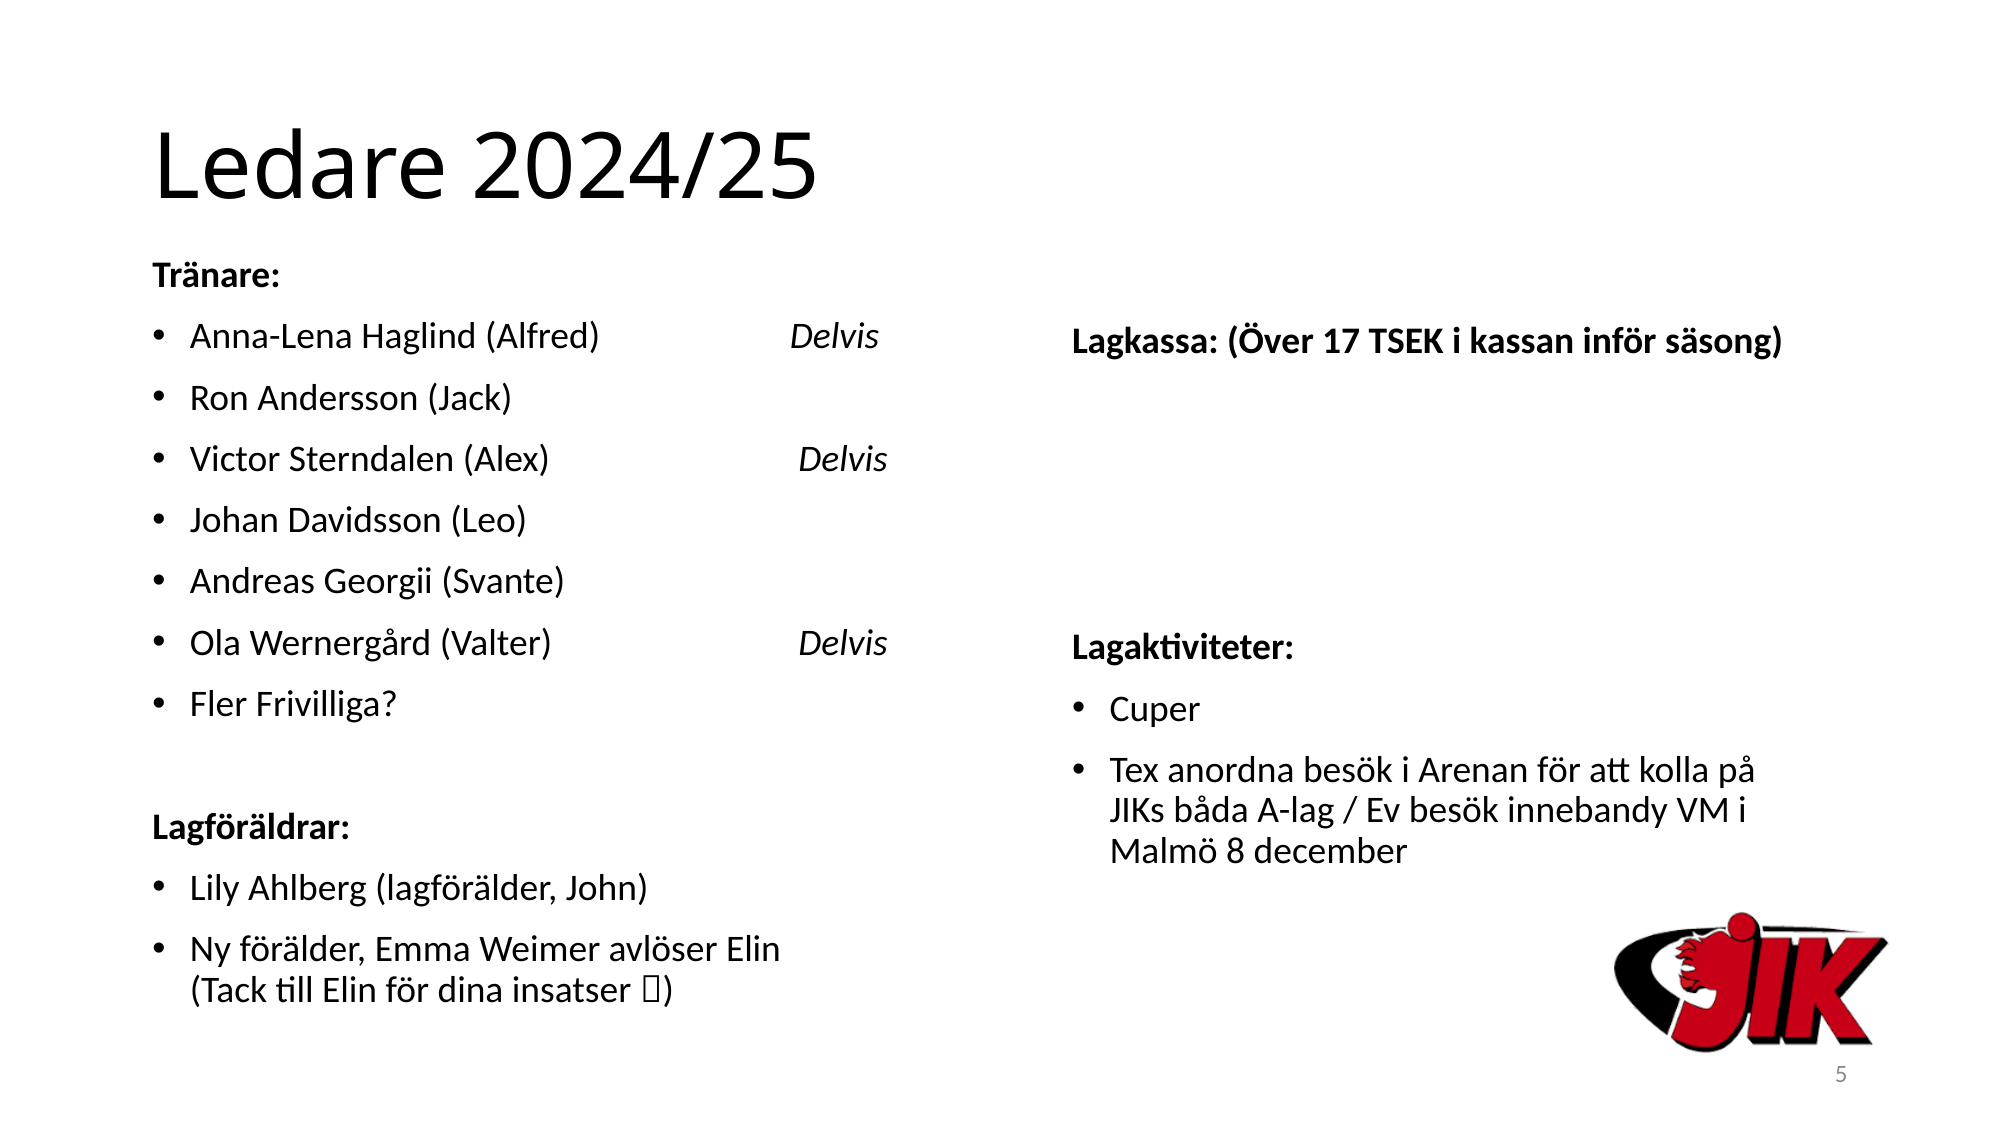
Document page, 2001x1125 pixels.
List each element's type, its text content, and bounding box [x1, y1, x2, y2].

slide_number 5 [1412, 1042, 1863, 1103]
picture [1613, 911, 1894, 1054]
list Tränare: Anna-Lena Haglind (Alfred) Delvis Ron Andersson (Jack) Victor Sterndalen (Alex) Delvis Johan Davidsson (Leo) Andreas Georgii (Svante) Ola Wernergård (Valter) Delvis Fler Frivilliga? Lagföräldrar: Lily Ahlberg (lagförälder, John) Ny förälder, Emma Weimer avlöser Elin (Tack till Elin för dina insatser ) [137, 247, 980, 1066]
title Ledare 2024/25 [137, 59, 1863, 278]
text_box Lagkassa: (Över 17 TSEK i kassan inför säsong) Lagaktiviteter: Cuper Tex anordna besök i Arenan för att kolla på JIKs båda A-lag / Ev besök innebandy VM i Malmö 8 december [1057, 247, 1810, 1065]
